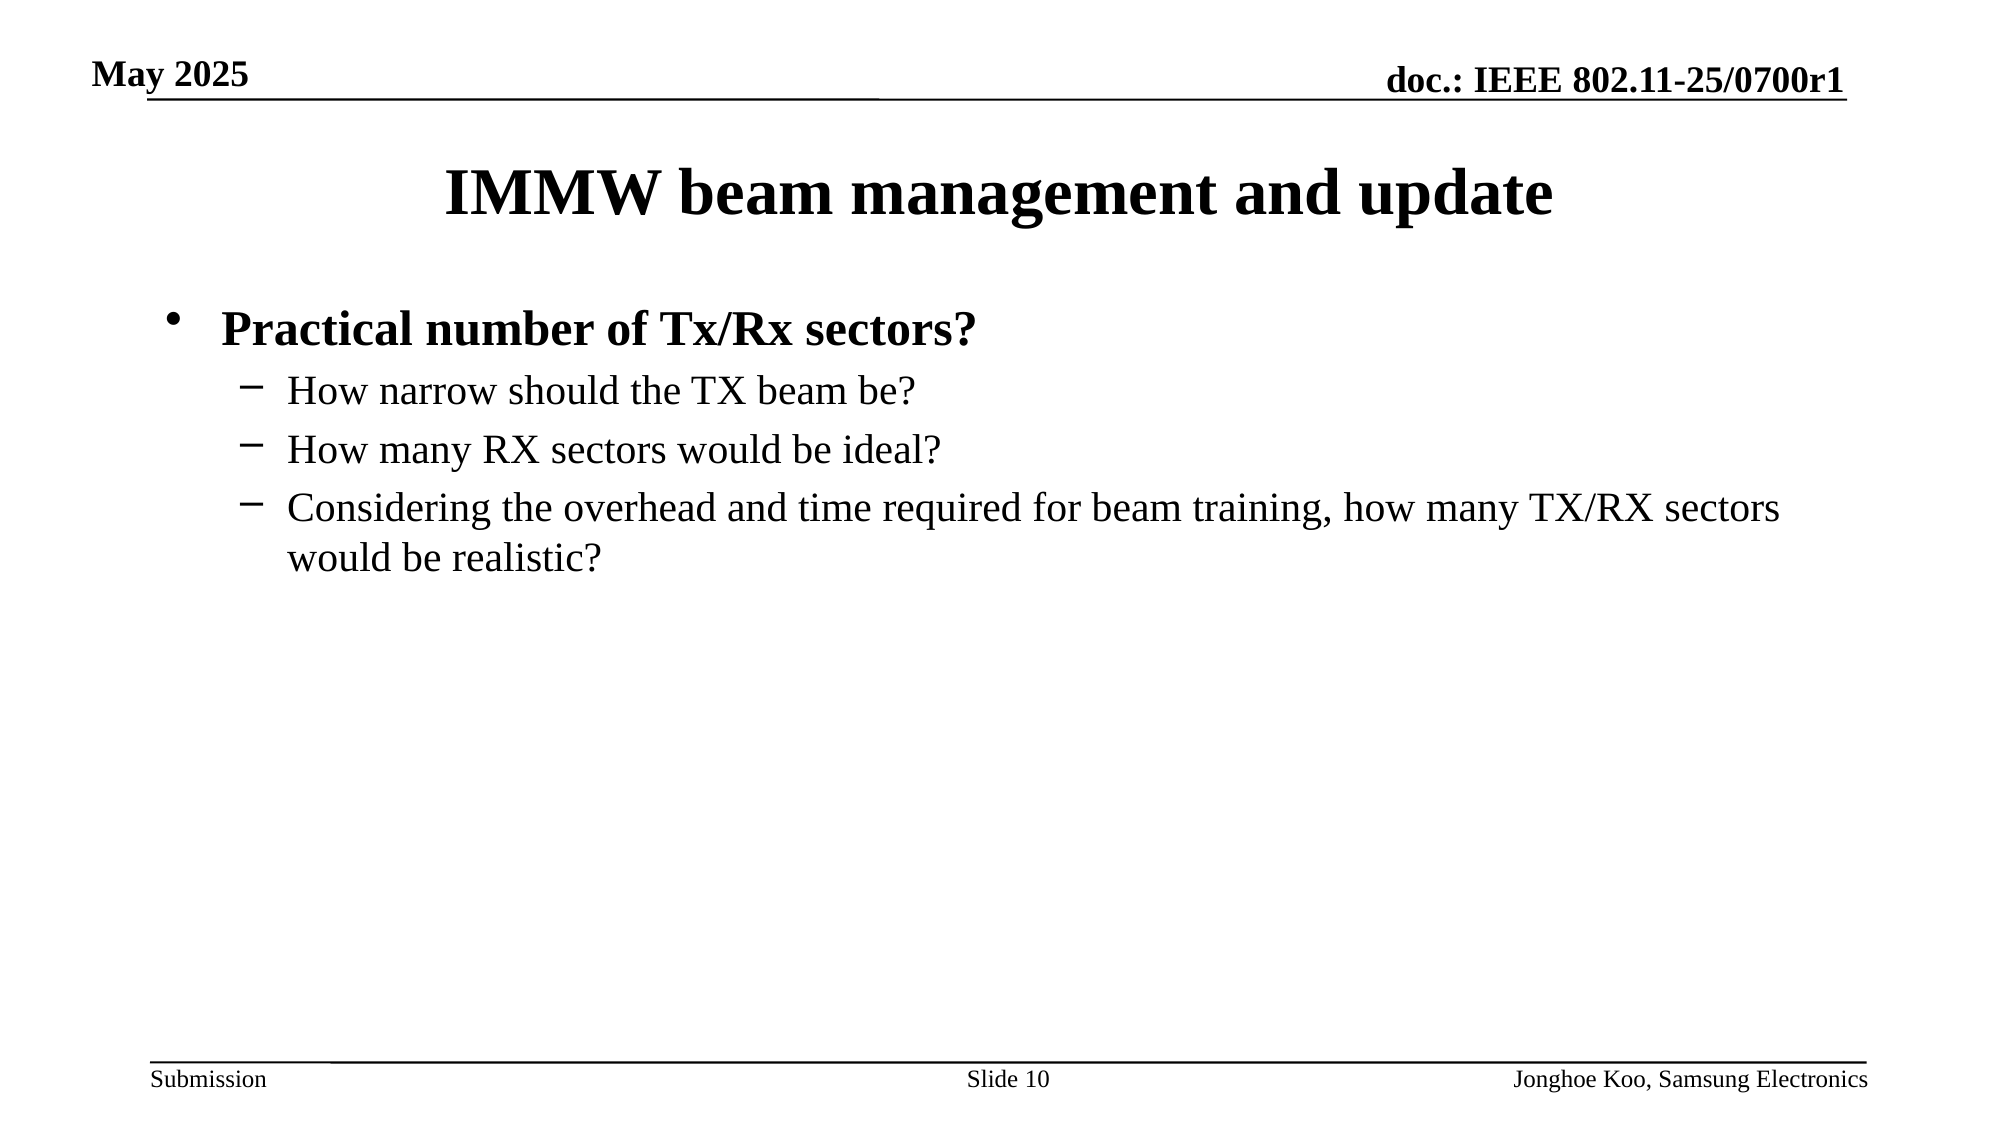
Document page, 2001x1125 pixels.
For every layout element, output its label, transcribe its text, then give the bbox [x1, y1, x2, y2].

footer Jonghoe Koo, Samsung Electronics [1509, 1061, 1869, 1093]
list Practical number of Tx/Rx sectors? How narrow should the TX beam be? How many RX sectors would be ideal? Considering the overhead and time required for beam training, how many TX/RX sectors would be realistic? [150, 287, 1850, 1000]
title IMMW beam management and update [150, 112, 1850, 263]
slide_number Slide 10 [964, 1061, 1053, 1093]
